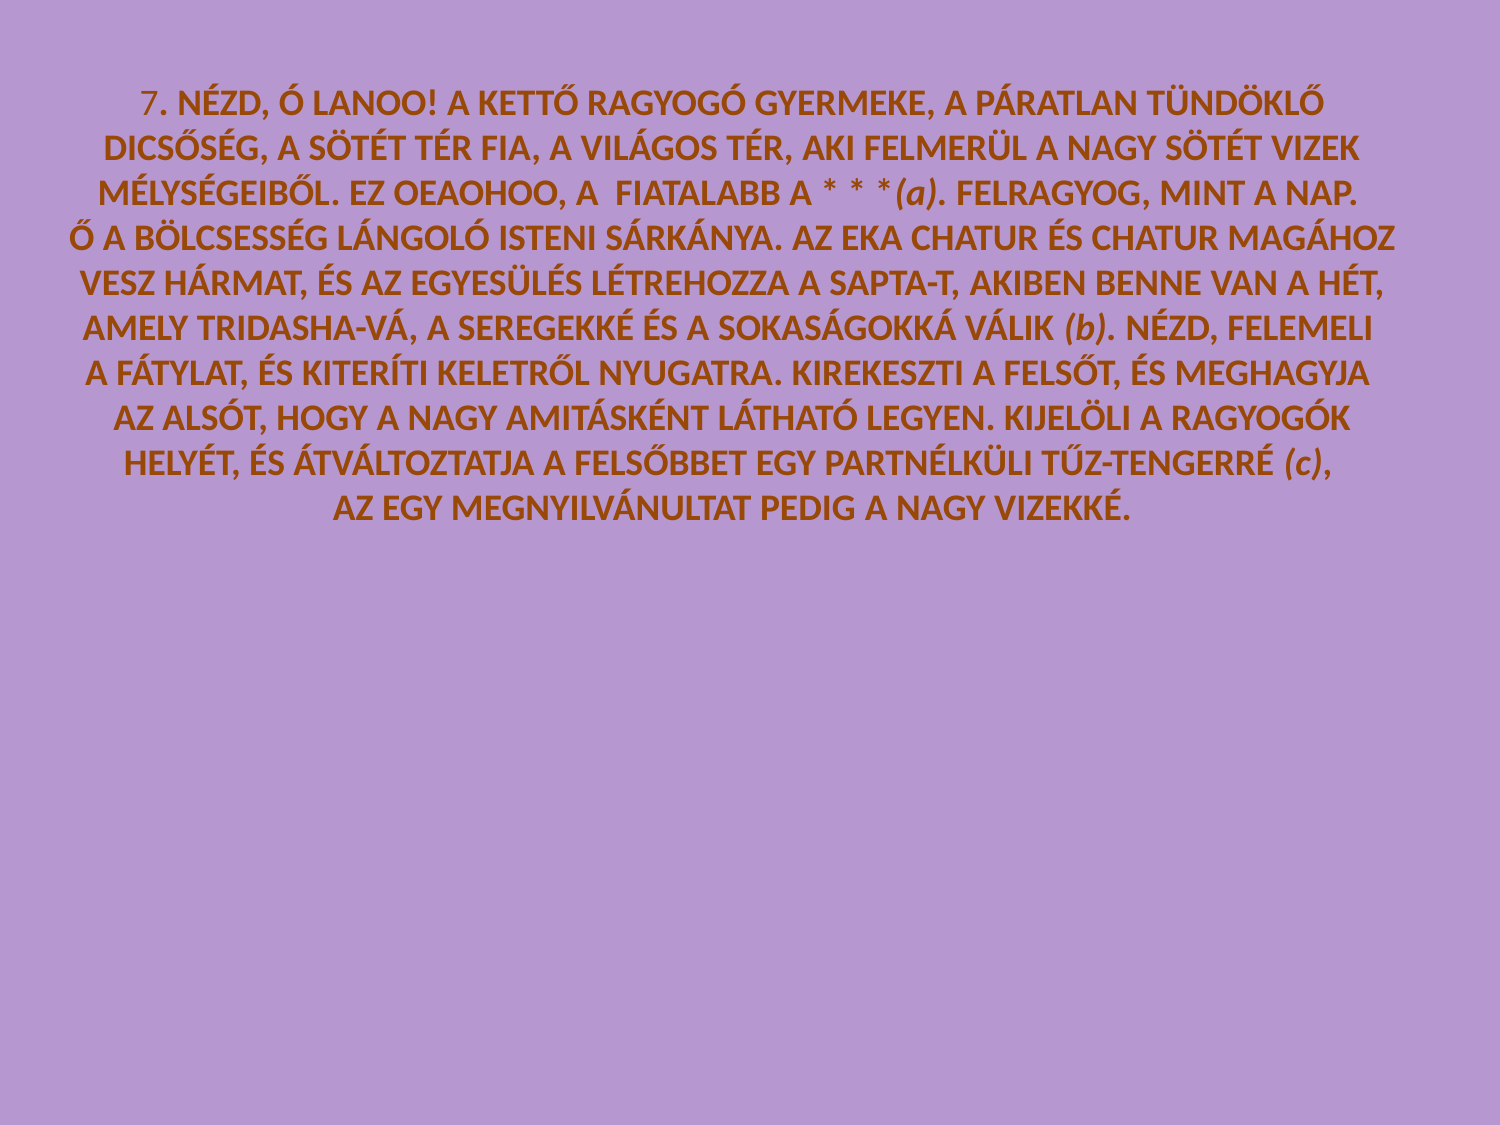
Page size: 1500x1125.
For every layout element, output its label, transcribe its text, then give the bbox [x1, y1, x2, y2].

text_box 7. NÉZD, Ó LANOO! A KETTŐ RAGYOGÓ GYERMEKE, A PÁRATLAN TÜNDÖKLŐ DICSŐSÉG, A SÖTÉT TÉR FIA, A VILÁGOS TÉR, AKI FELMERÜL A NAGY SÖTÉT VIZEK MÉLYSÉGEIBŐL. EZ OEAOHOO, A FIATALABB A * * *(a). FELRAGYOG, MINT A NAP. Ő A BÖLCSESSÉG LÁNGOLÓ ISTENI SÁRKÁNYA. AZ EKA CHATUR ÉS CHATUR MAGÁHOZ VESZ HÁRMAT, ÉS AZ EGYESÜLÉS LÉTREHOZZA A SAPTA-T, AKIBEN BENNE VAN A HÉT, AMELY TRIDASHA-VÁ, A SEREGEKKÉ ÉS A SOKASÁGOKKÁ VÁLIK (b). NÉZD, FELEMELI A FÁTYLAT, ÉS KITERÍTI KELETRŐL NYUGATRA. KIREKESZTI A FELSŐT, ÉS MEGHAGYJA AZ ALSÓT, HOGY A NAGY AMITÁSKÉNT LÁTHATÓ LEGYEN. KIJELÖLI A RAGYOGÓK HELYÉT, ÉS ÁTVÁLTOZTATJA A FELSŐBBET EGY PARTNÉLKÜLI TŰZ-TENGERRÉ (c), AZ EGY MEGNYILVÁNULTAT PEDIG A NAGY VIZEKKÉ. [46, 70, 1418, 565]
